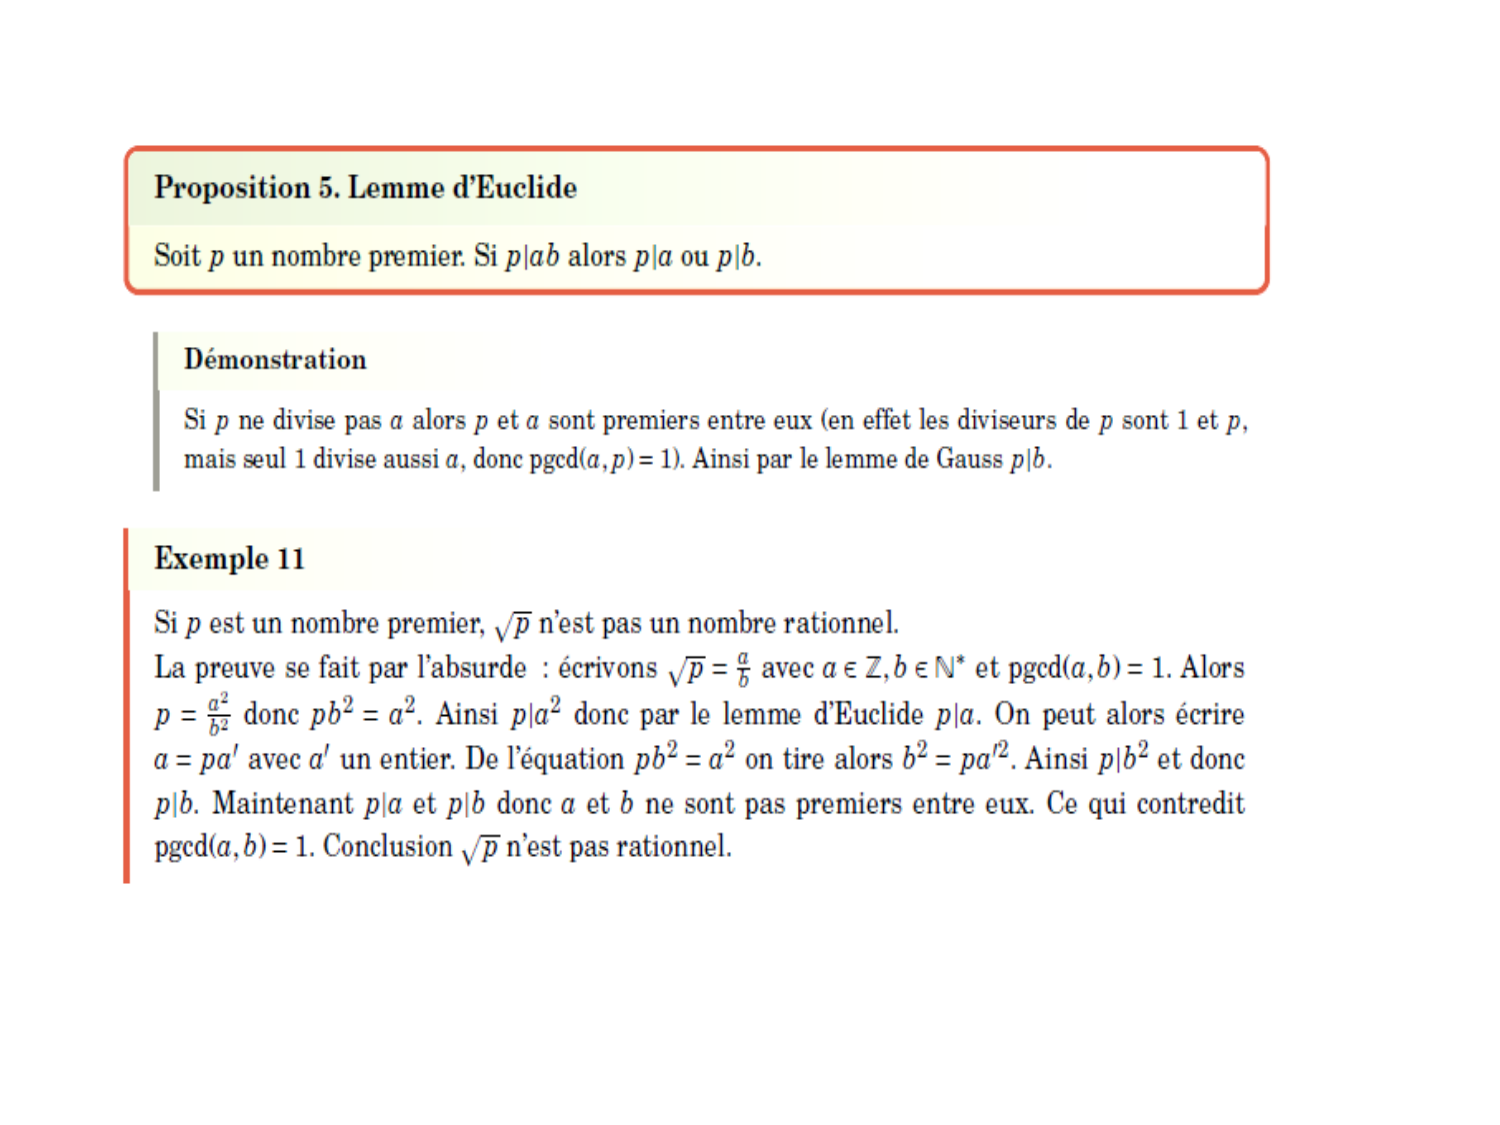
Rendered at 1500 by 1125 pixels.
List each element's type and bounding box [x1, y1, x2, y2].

list [64, 113, 1377, 918]
